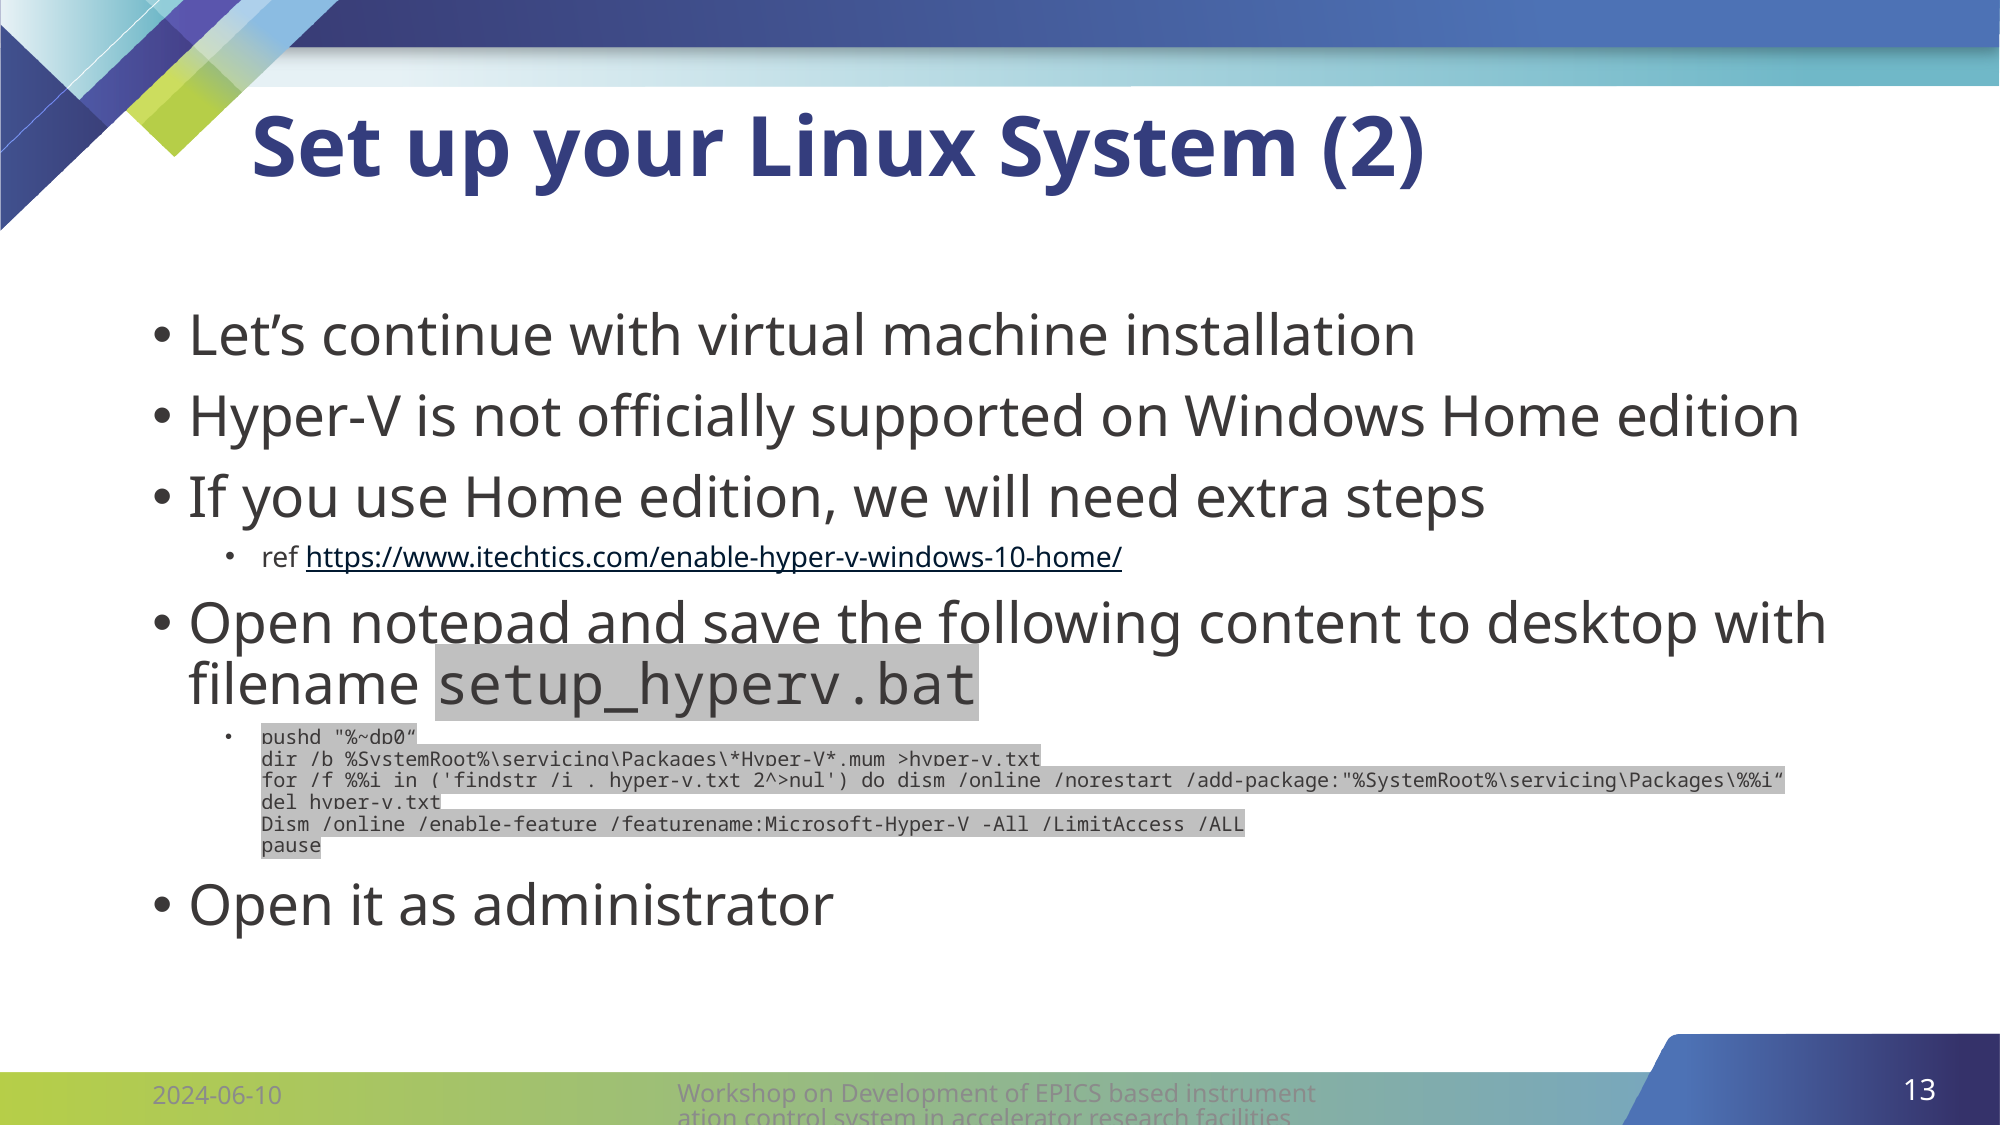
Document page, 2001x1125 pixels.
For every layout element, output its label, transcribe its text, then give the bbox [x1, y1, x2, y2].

picture [0, 0, 2000, 1125]
footer Workshop on Development of EPICS based instrumentation control system in accelerator research facilities [662, 1064, 1338, 1125]
slide_number 13 [1501, 1060, 1952, 1121]
title Set up your Linux System (2) [236, 41, 1883, 259]
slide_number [137, 1065, 588, 1125]
list Let’s continue with virtual machine installation Hyper-V is not officially supported on Windows Home edition If you use Home edition, we will need extra steps ref https://www.itechtics.com/enable-hyper-v-windows-10-home/ Open notepad and save the following content to desktop with filename setup_hyperv.bat pushd "%~dp0“ dir /b %SystemRoot%\servicing\Packages\*Hyper-V*.mum >hyper-v.txt for /f %%i in ('findstr /i . hyper-v.txt 2^>nul') do dism /online /norestart /add-package:"%SystemRoot%\servicing\Packages\%%i“ del hyper-v.txt Dism /online /enable-feature /featurename:Microsoft-Hyper-V -All /LimitAccess /ALL pause Open it as administrator [137, 299, 1863, 1014]
